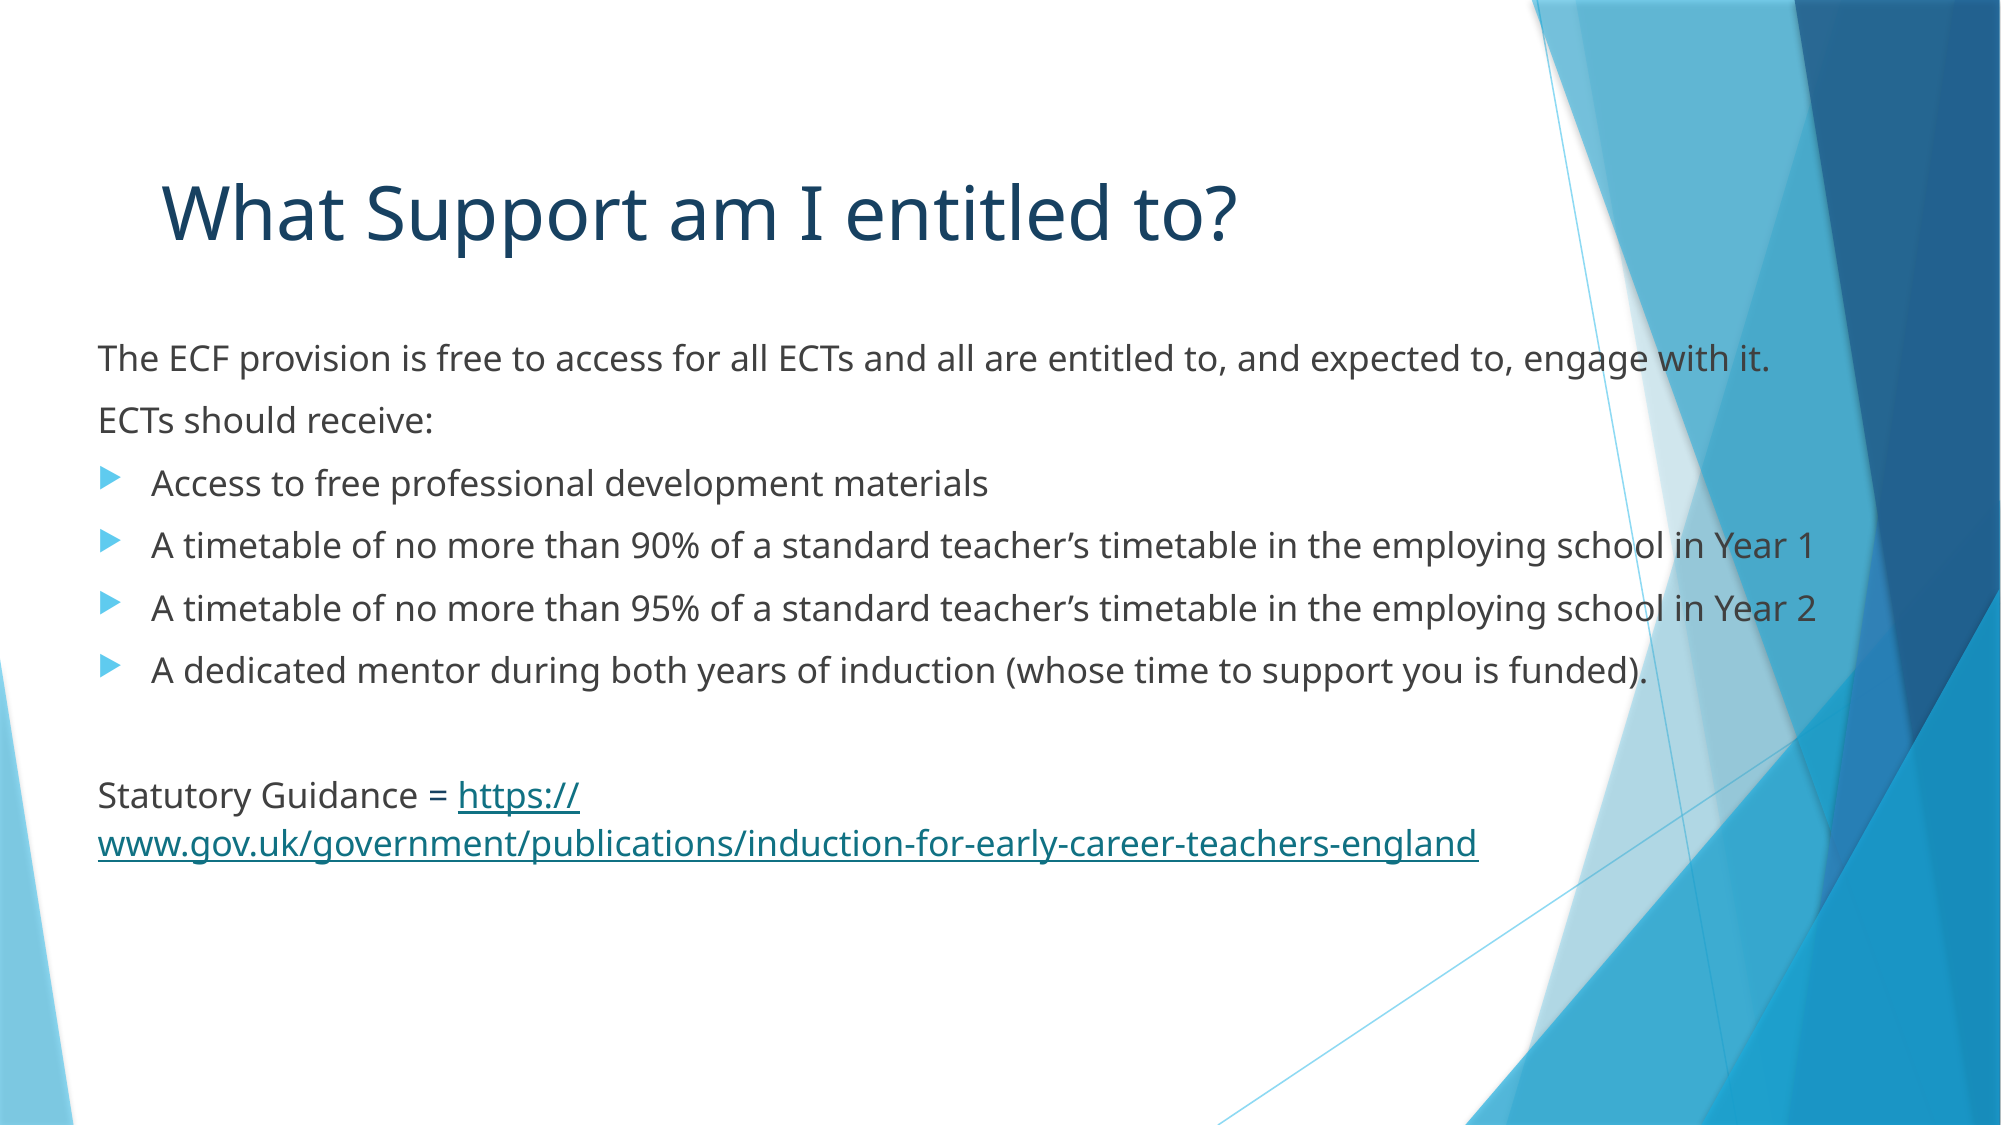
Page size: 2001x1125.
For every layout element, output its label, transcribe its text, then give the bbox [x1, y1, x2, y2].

title What Support am I entitled to? [146, 158, 1789, 327]
list The ECF provision is free to access for all ECTs and all are entitled to, and expected to, engage with it. ECTs should receive: Access to free professional development materials A timetable of no more than 90% of a standard teacher’s timetable in the employing school in Year 1 A timetable of no more than 95% of a standard teacher’s timetable in the employing school in Year 2 A dedicated mentor during both years of induction (whose time to support you is funded). Statutory Guidance = https://www.gov.uk/government/publications/induction-for-early-career-teachers-england [82, 327, 1852, 983]
